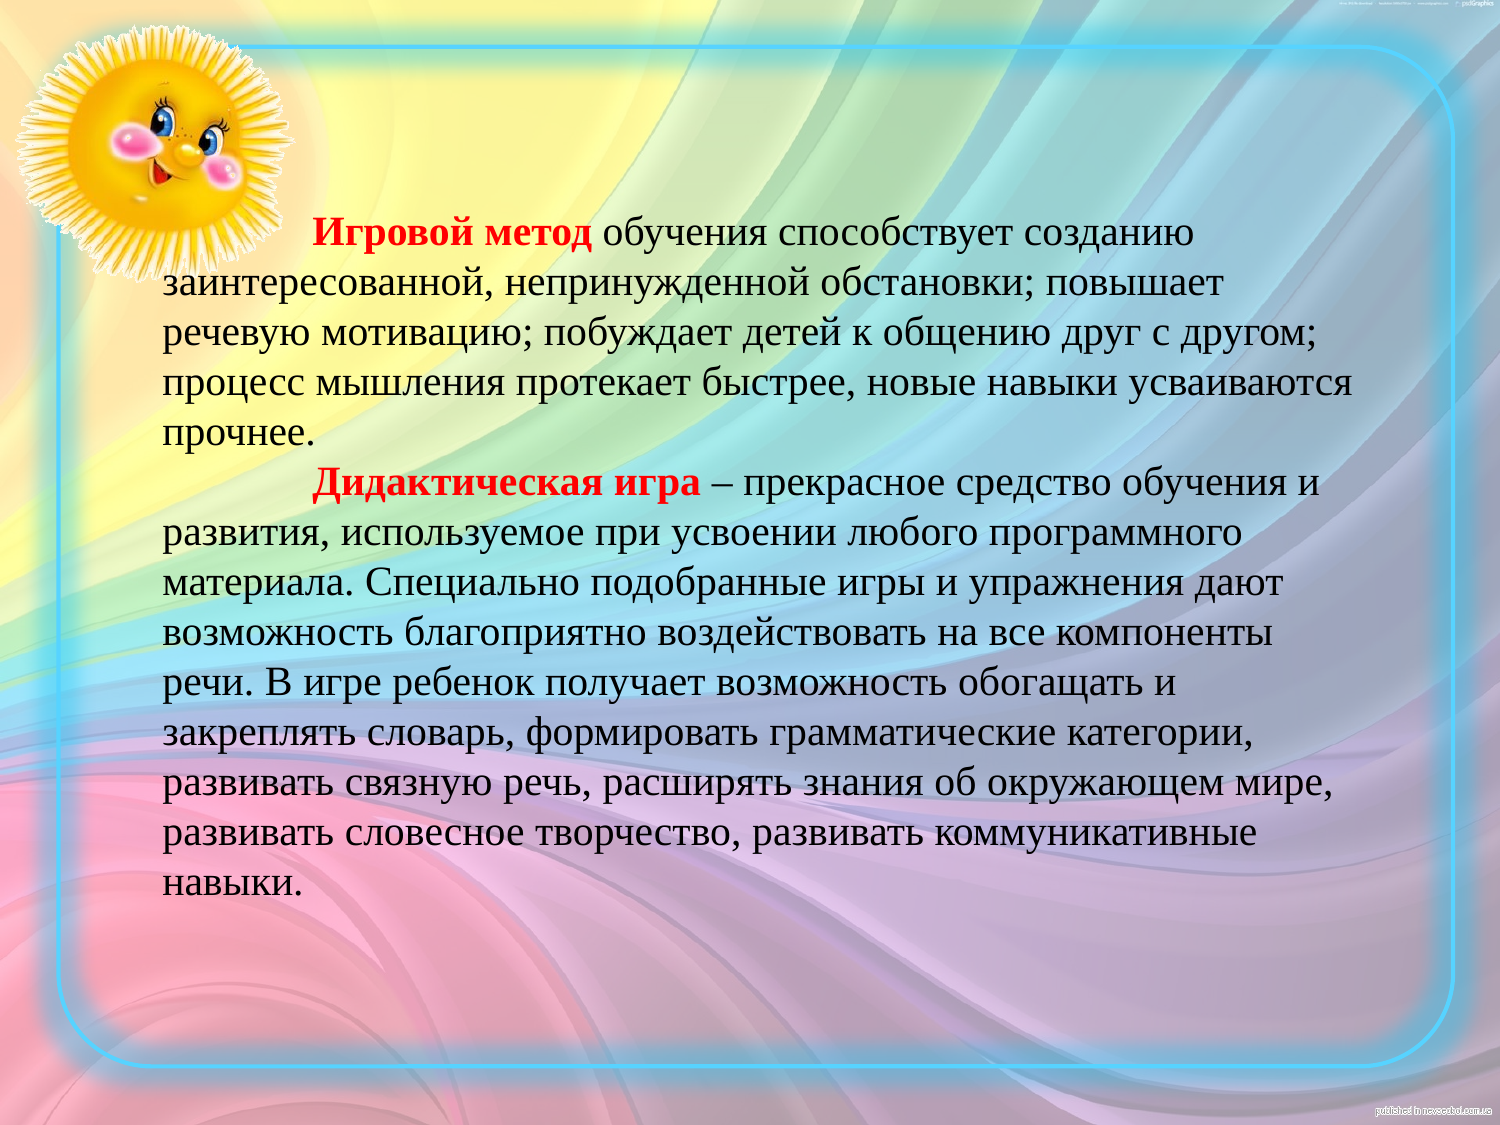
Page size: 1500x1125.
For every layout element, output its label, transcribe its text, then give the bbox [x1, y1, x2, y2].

picture [11, 11, 340, 340]
text_box Игровой метод обучения способствует созданию заинтересованной, непринужденной обстановки; повышает речевую мотивацию; побуждает детей к общению друг с другом; процесс мышления протекает быстрее, новые навыки усваиваются прочнее. Дидактическая игра – прекрасное средство обучения и развития, используемое при усвоении любого программного материала. Специально подобранные игры и упражнения дают возможность благоприятно воздействовать на все компоненты речи. В игре ребенок получает возможность обогащать и закреплять словарь, формировать грамматические категории, развивать связную речь, расширять знания об окружающем мире, развивать словесное творчество, развивать коммуникативные навыки. [147, 196, 1388, 912]
